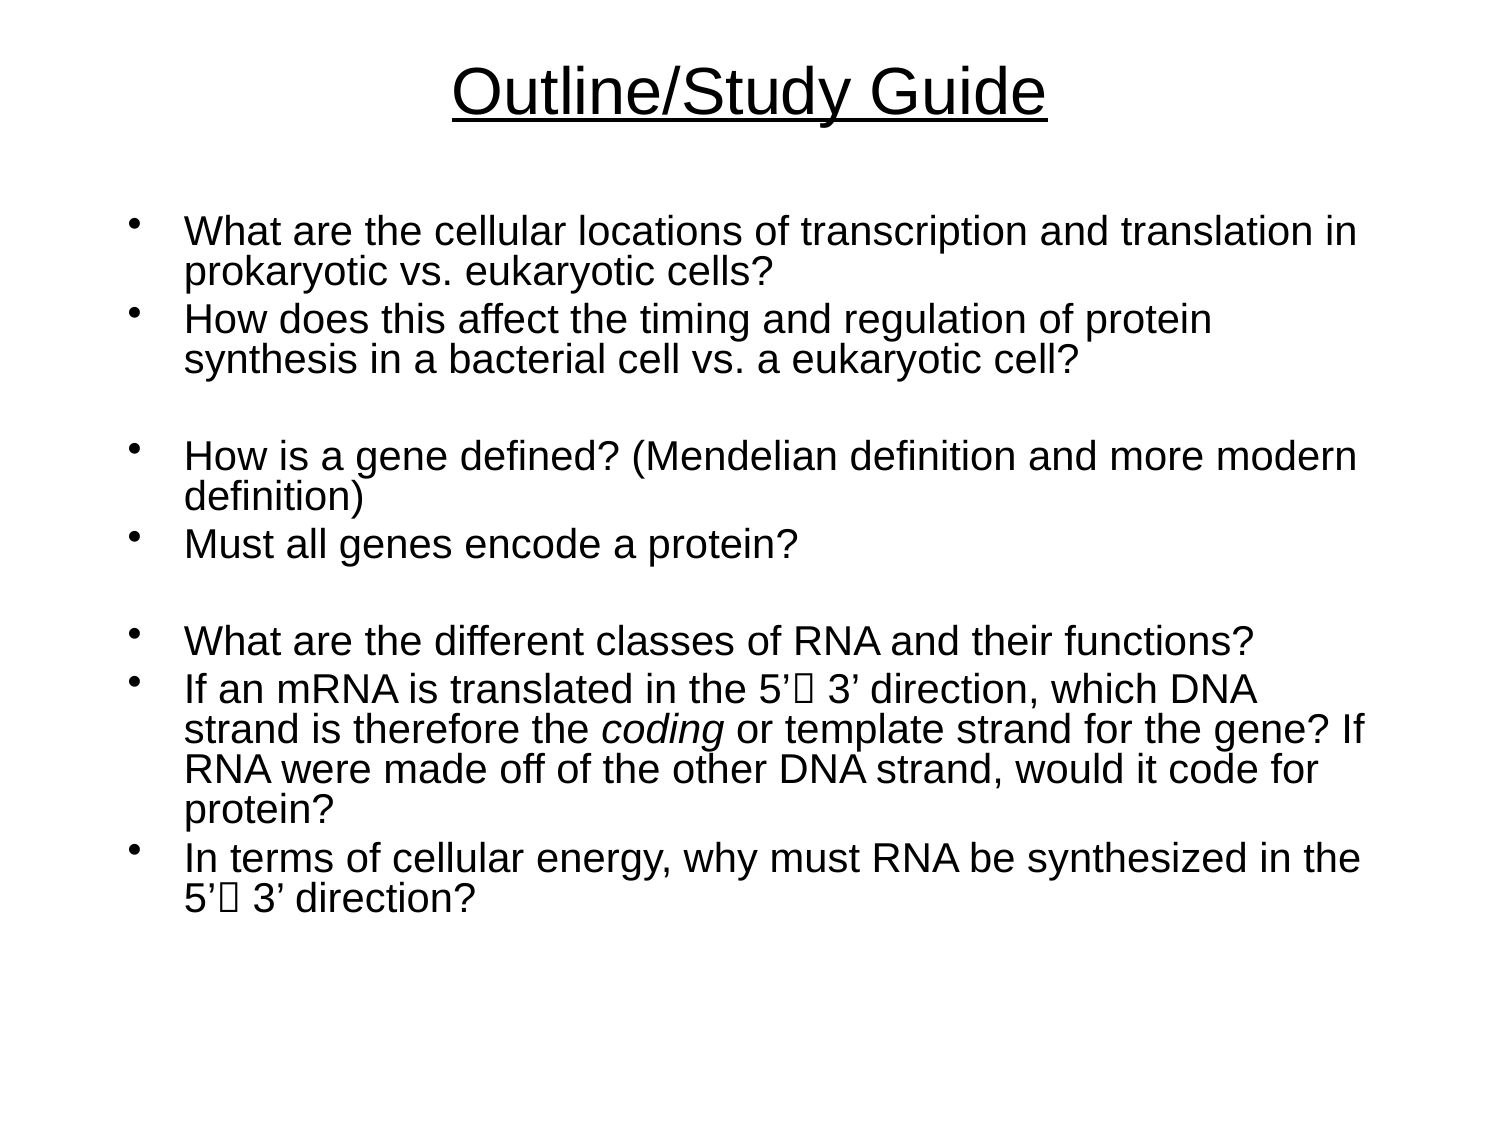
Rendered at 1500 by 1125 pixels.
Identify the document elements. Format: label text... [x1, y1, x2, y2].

list What are the cellular locations of transcription and translation in prokaryotic vs. eukaryotic cells? How does this affect the timing and regulation of protein synthesis in a bacterial cell vs. a eukaryotic cell? How is a gene defined? (Mendelian definition and more modern definition) Must all genes encode a protein? What are the different classes of RNA and their functions? If an mRNA is translated in the 5’ 3’ direction, which DNA strand is therefore the coding or template strand for the gene? If RNA were made off of the other DNA strand, would it code for protein? In terms of cellular energy, why must RNA be synthesized in the 5’ 3’ direction? [112, 206, 1388, 882]
title Outline/Study Guide [112, 12, 1388, 163]
